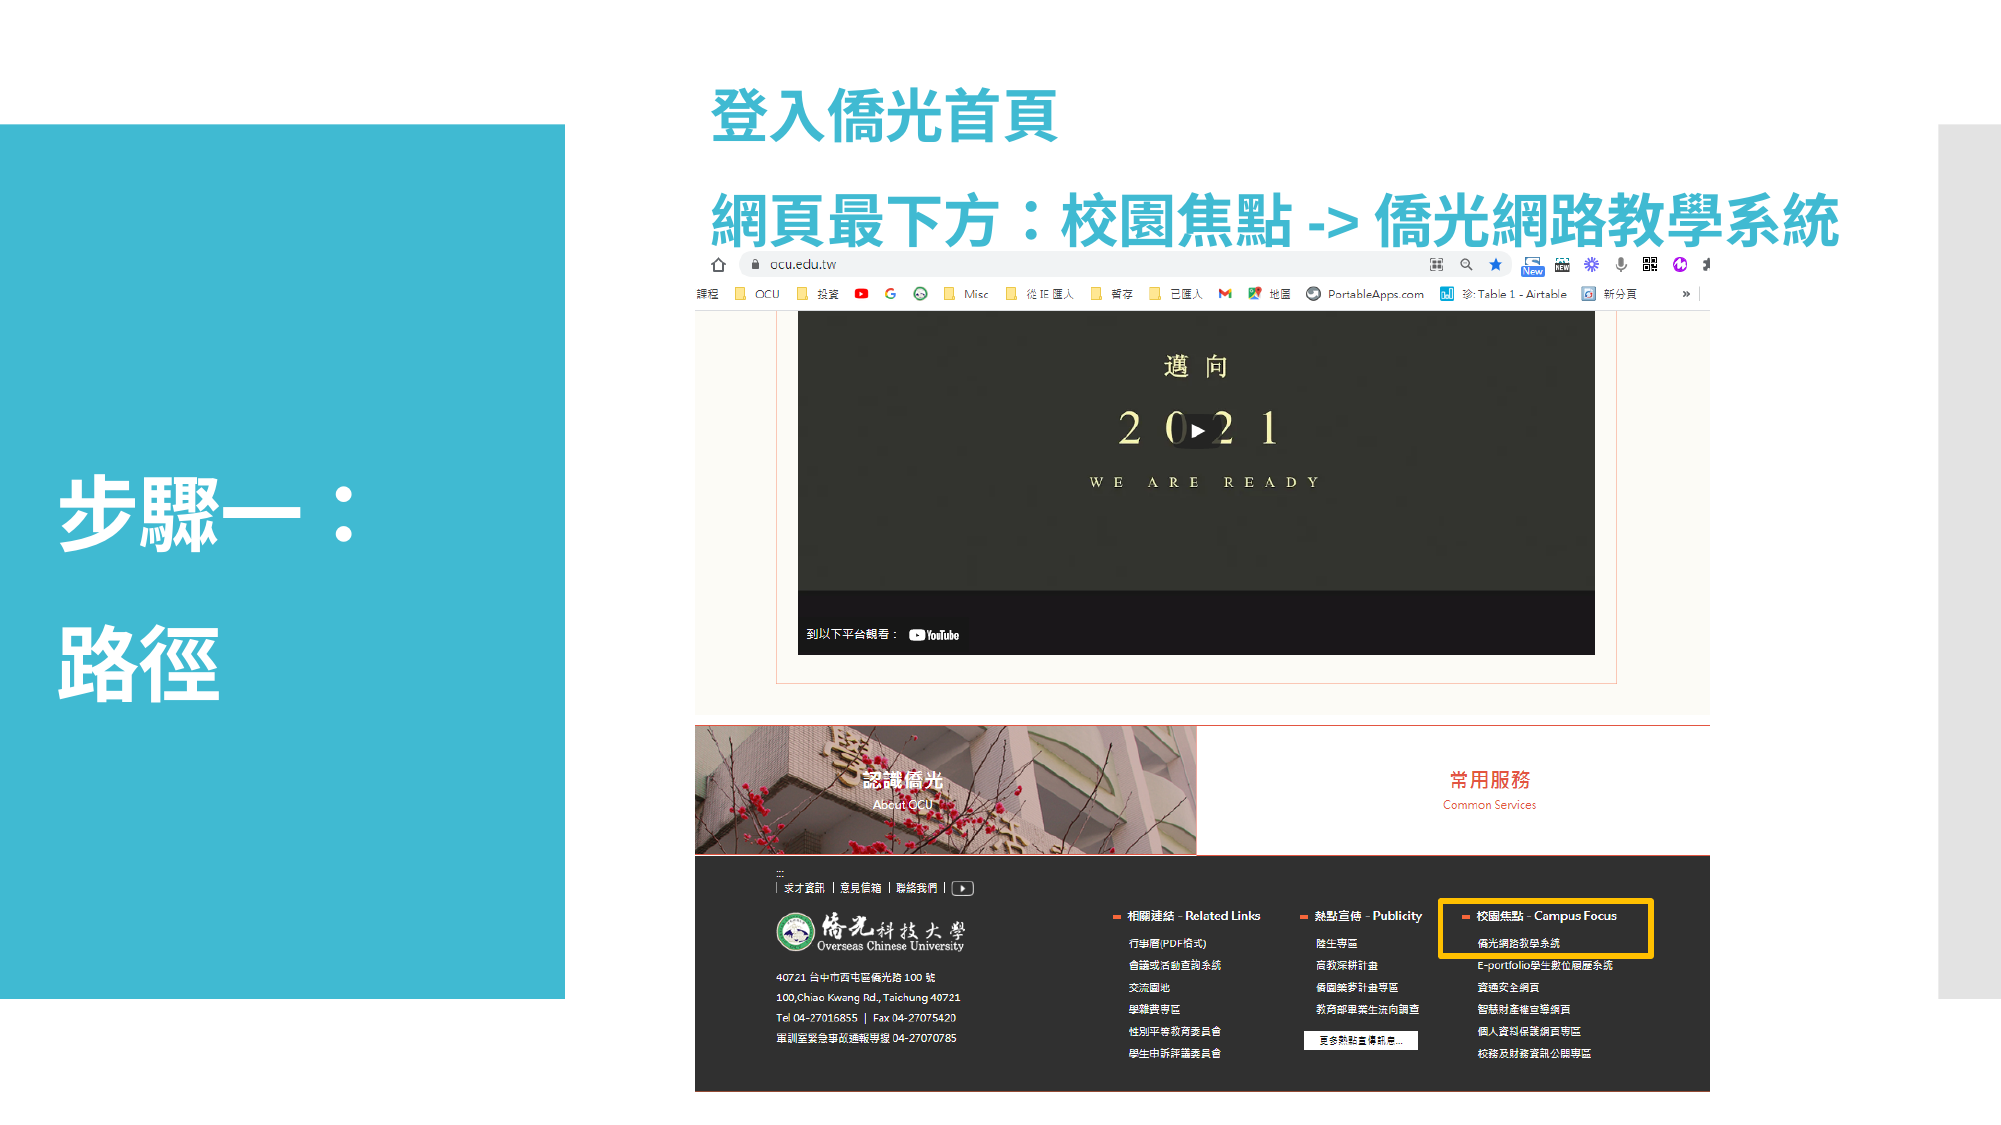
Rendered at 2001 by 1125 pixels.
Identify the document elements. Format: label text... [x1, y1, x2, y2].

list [695, 251, 1711, 1092]
title 步驟一： 路徑 [41, 184, 525, 940]
text_box 登入僑光首頁 網頁最下方：校園焦點->僑光網路教學系統 [696, 37, 1856, 262]
